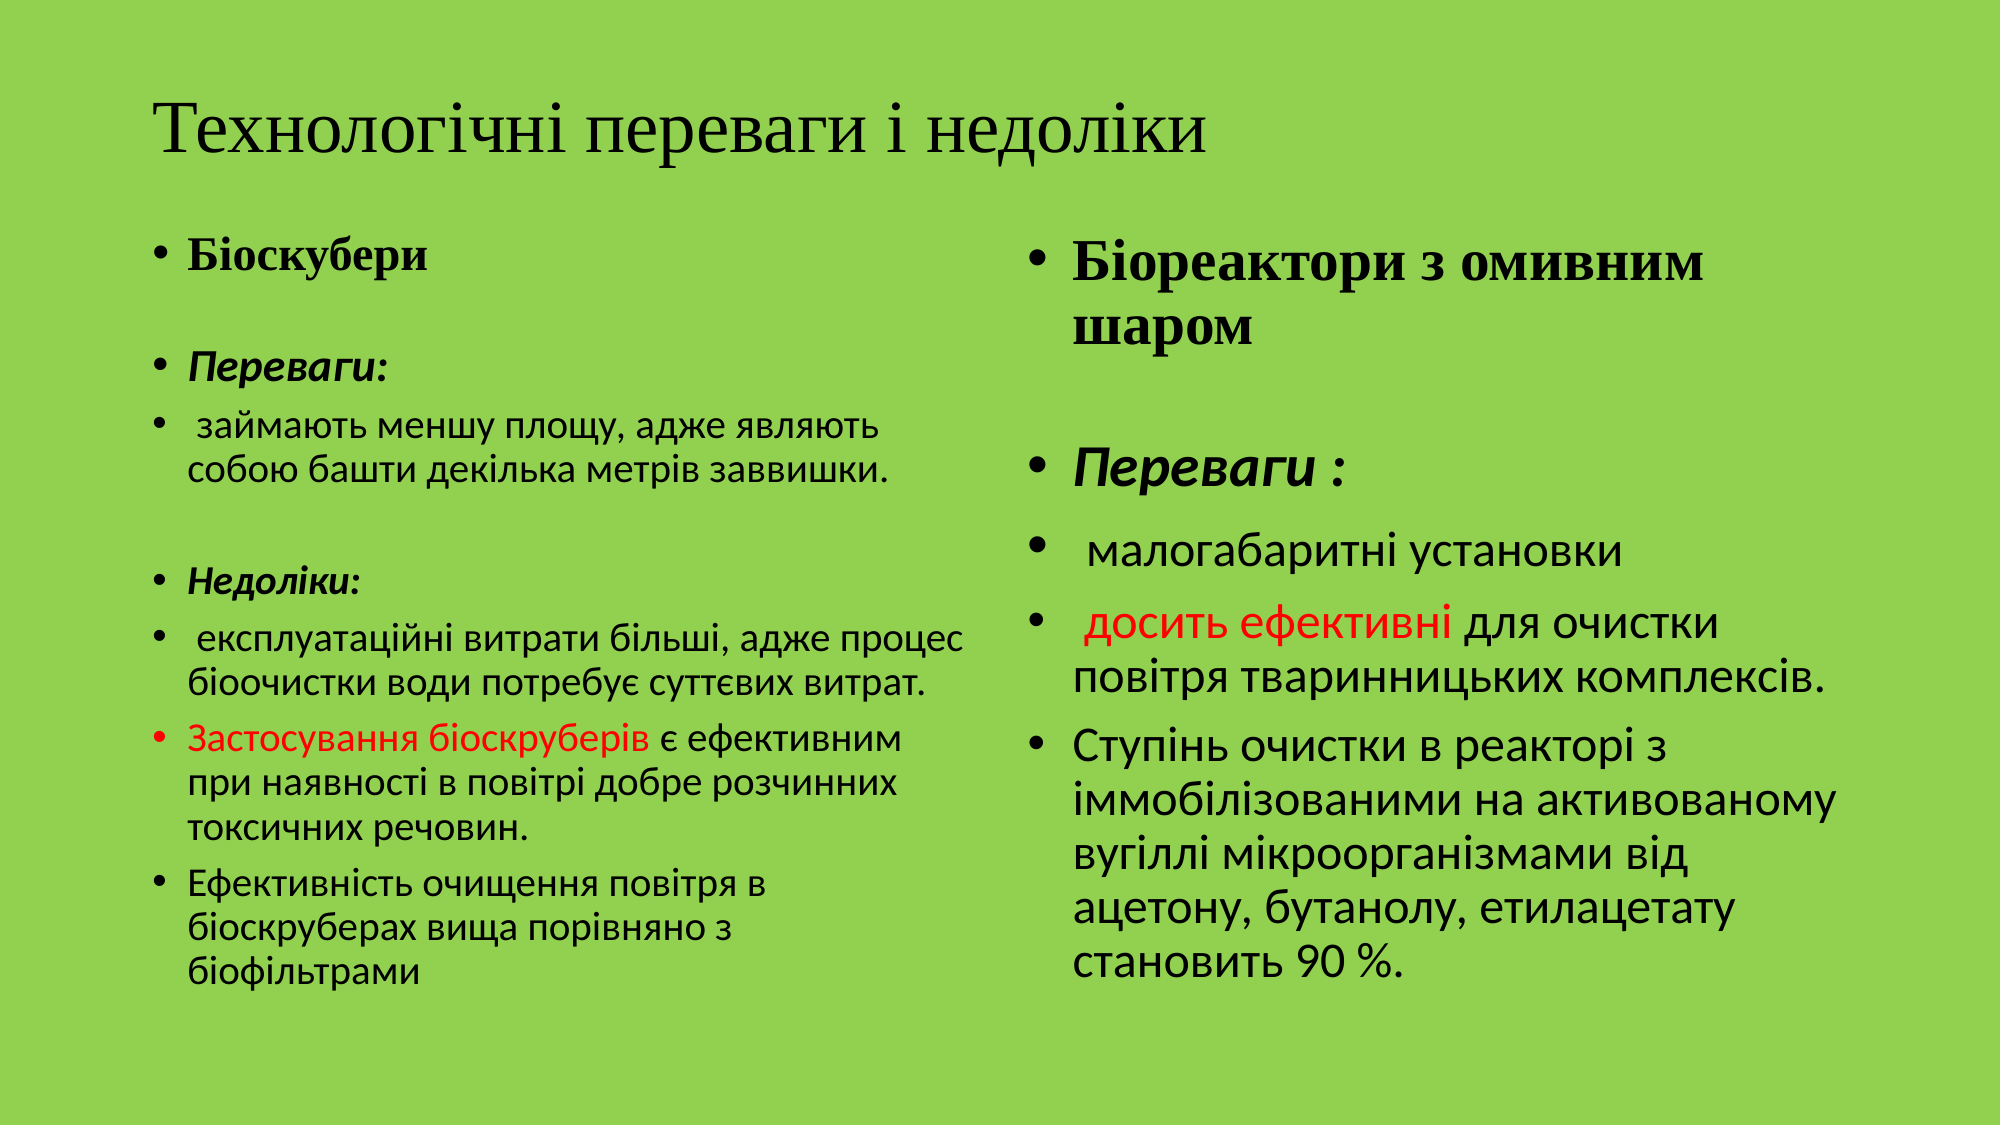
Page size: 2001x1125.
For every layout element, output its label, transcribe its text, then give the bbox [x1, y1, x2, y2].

list Біоскубери Переваги: займають меншу площу, адже являють собою башти декілька метрів заввишки. Недоліки: експлуатаційні витрати більші, адже процес біоочистки води потребує суттєвих витрат. Застосування біоскруберів є ефективним при наявності в повітрі добре розчинних токсичних речовин. Ефективність очищення повітря в біоскруберах вища порівняно з біофільтрами [137, 221, 988, 1014]
list Біореактори з омивним шаром Переваги : малогабаритні установки досить ефективні для очистки повітря тваринницьких комплексів. Ступінь очистки в реакторі з іммобілізованими на активованому вугіллі мікроорганізмами від ацетону, бутанолу, етилацетату становить 90 %. [1012, 221, 1863, 1014]
title Технологічні переваги і недоліки [137, 59, 1863, 198]
